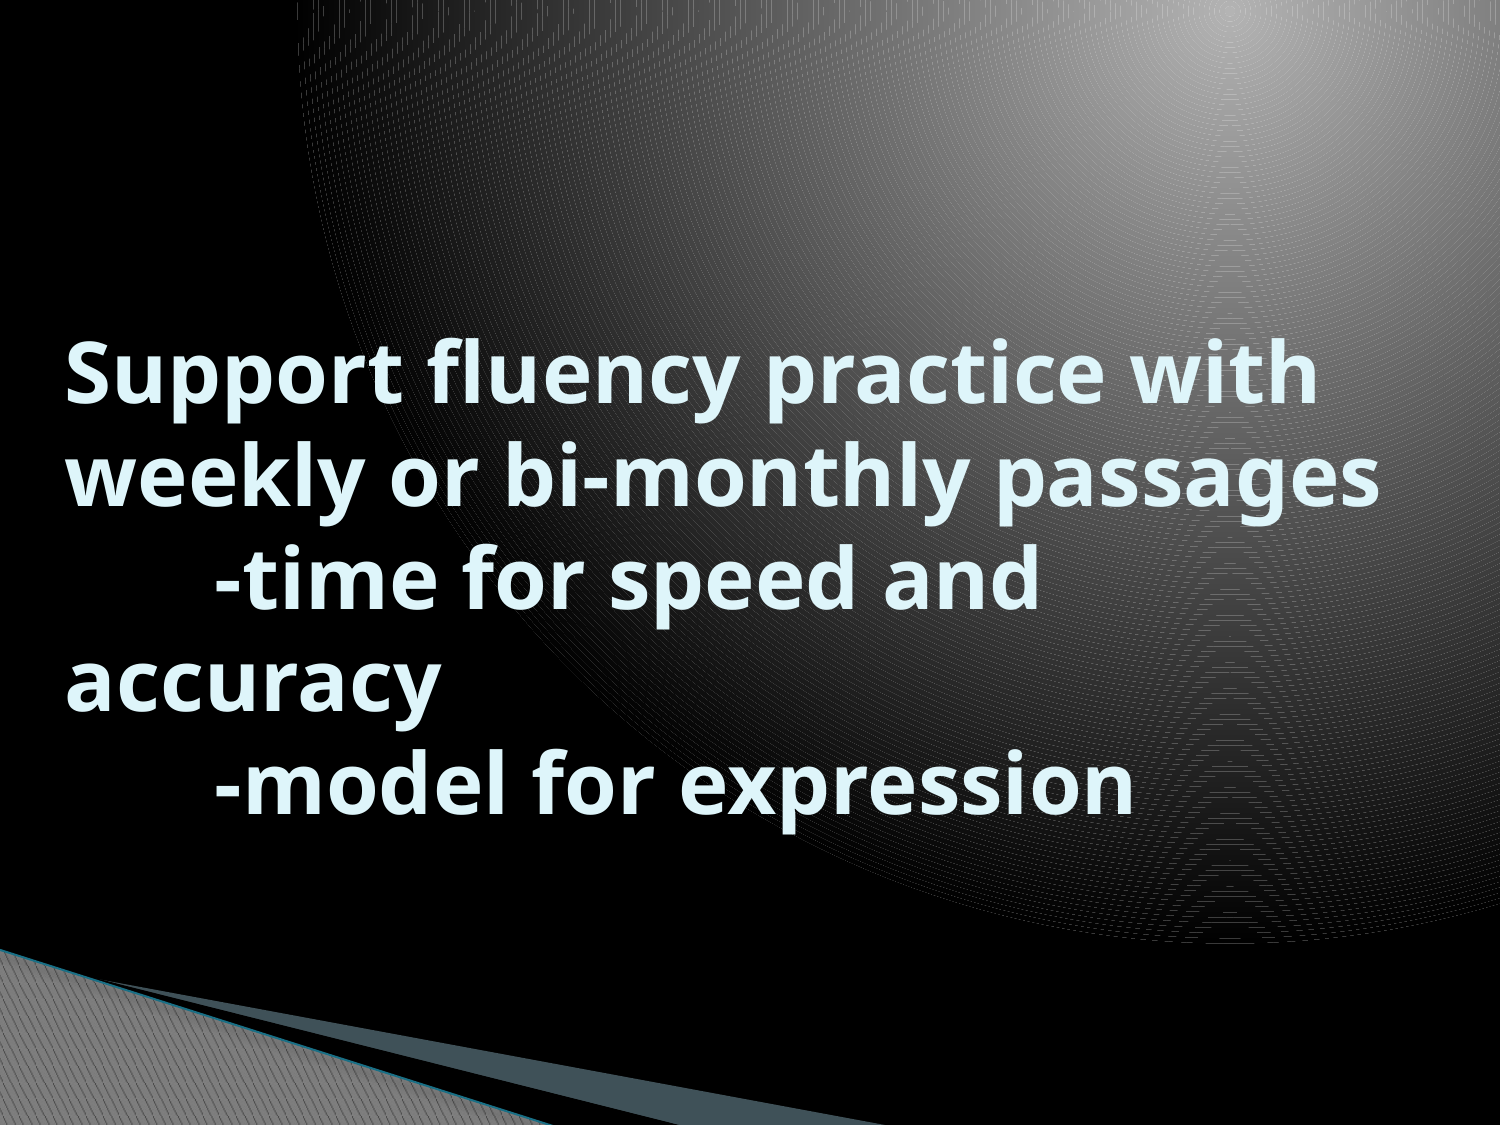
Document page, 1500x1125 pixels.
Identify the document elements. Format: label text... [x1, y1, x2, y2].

picture [0, 952, 543, 1125]
title Support fluency practice with weekly or bi-monthly passages -time for speed and accuracy -model for expression [50, 212, 1400, 938]
